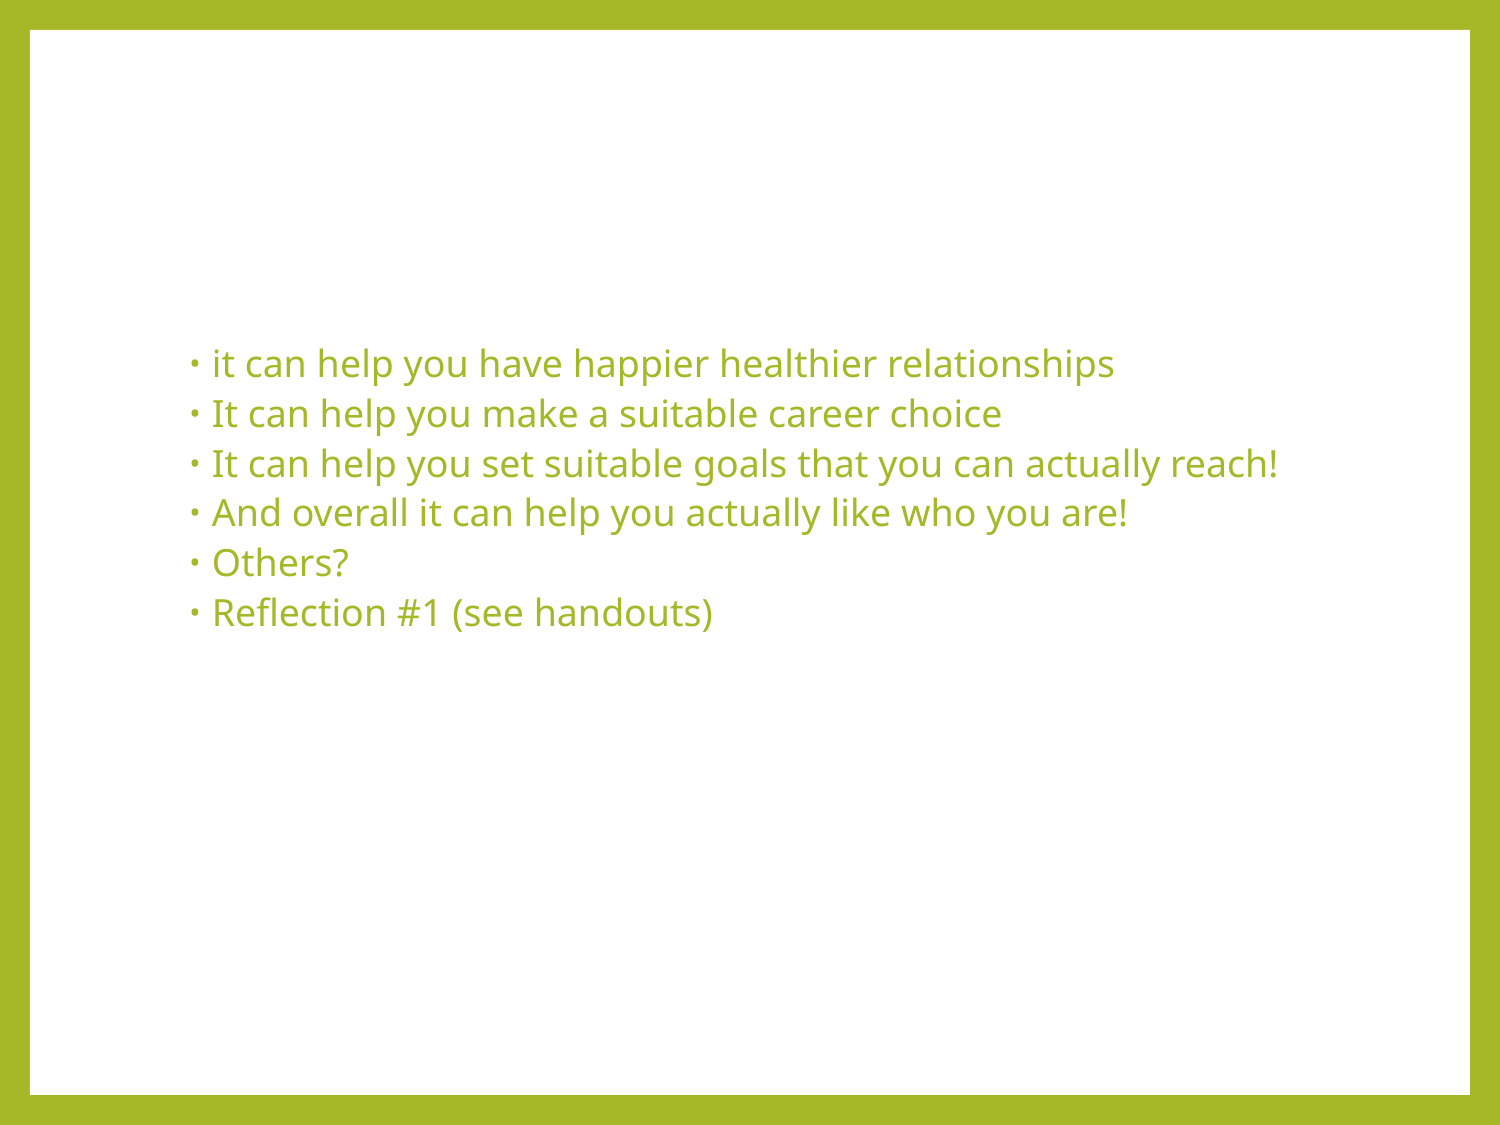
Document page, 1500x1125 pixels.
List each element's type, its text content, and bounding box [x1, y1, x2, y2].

list it can help you have happier healthier relationships It can help you make a suitable career choice It can help you set suitable goals that you can actually reach! And overall it can help you actually like who you are! Others? Reflection #1 (see handouts) [140, 337, 1356, 1000]
